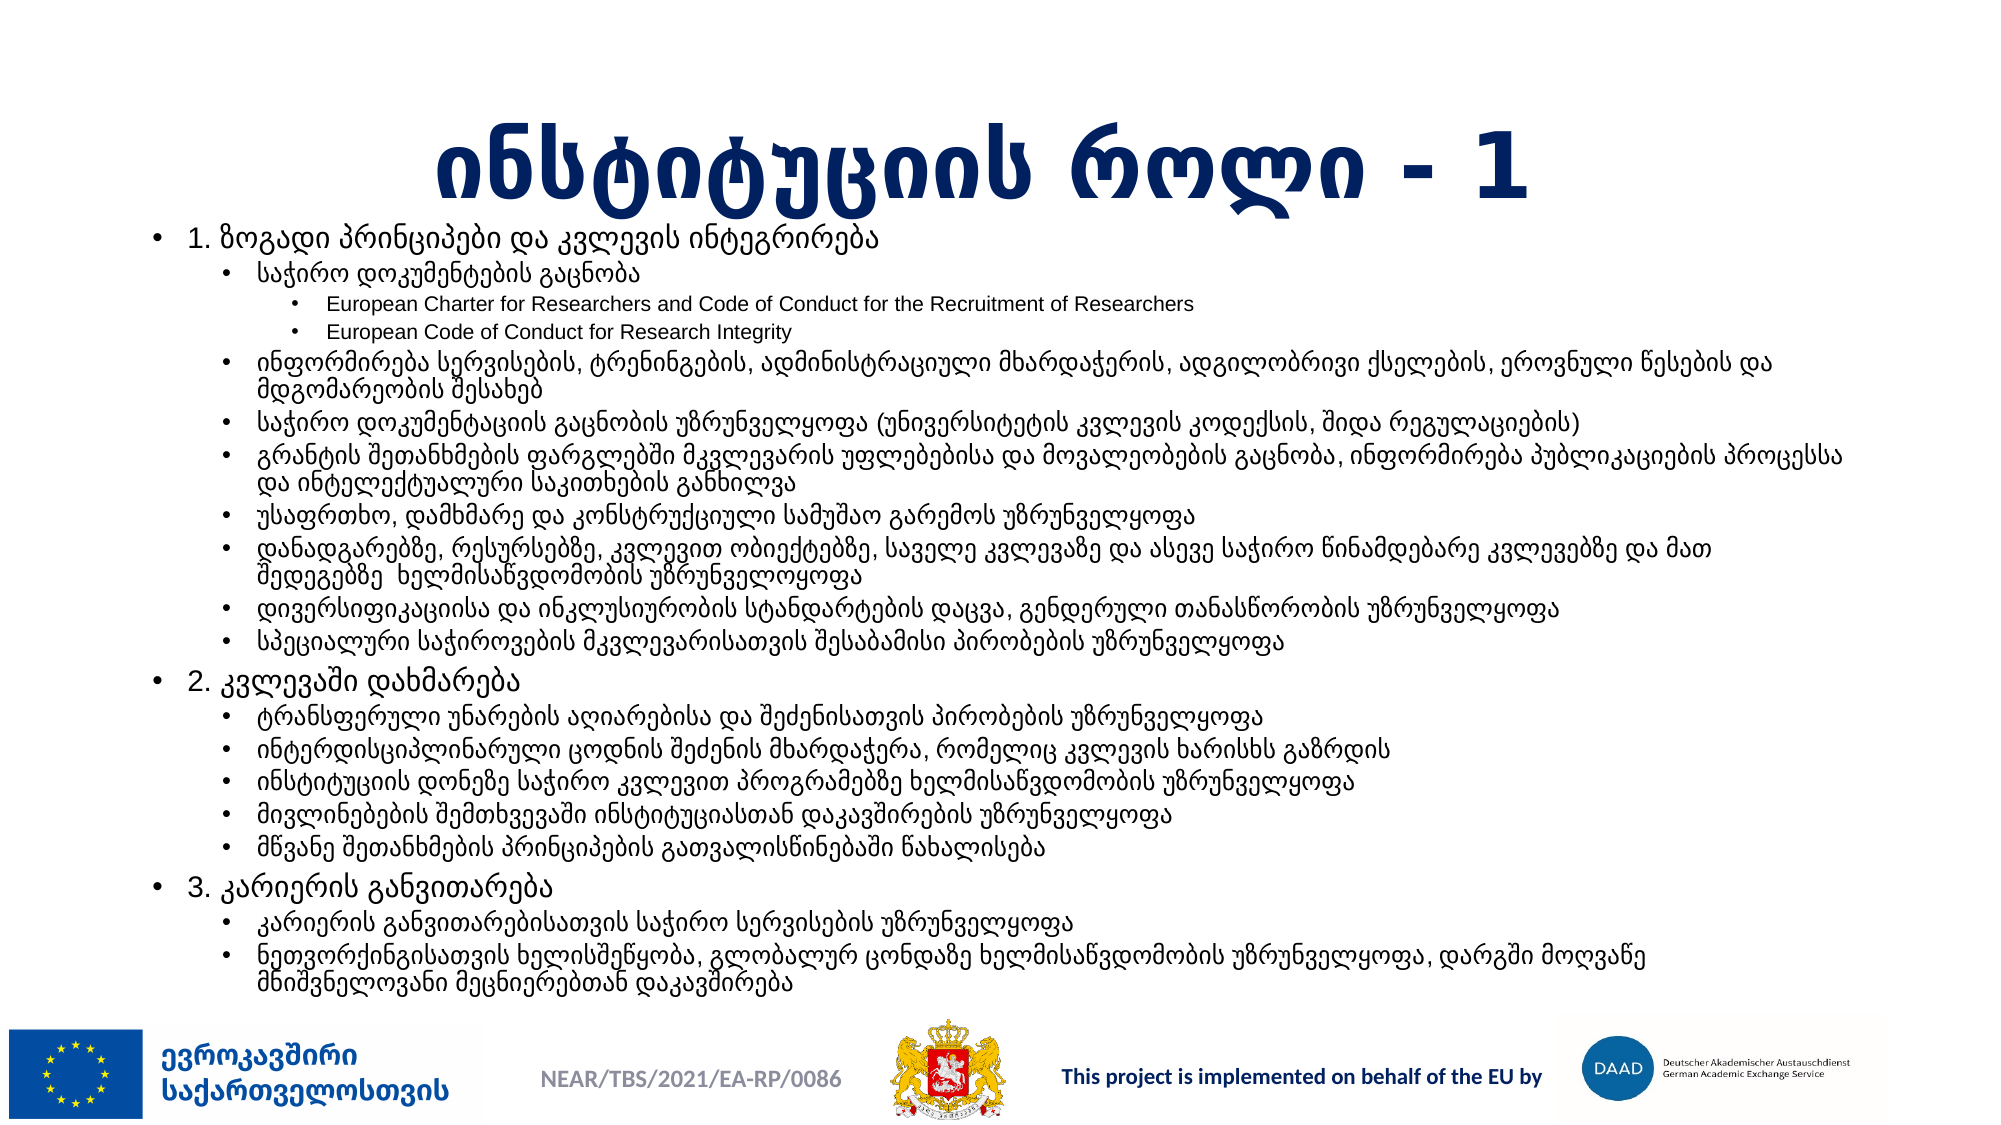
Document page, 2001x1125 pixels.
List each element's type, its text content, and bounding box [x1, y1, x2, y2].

title ინსტიტუციის როლი - 1 [137, 59, 1863, 215]
footer NEAR/TBS/2021/EA-RP/0086 [520, 1047, 863, 1107]
picture [1558, 1014, 1887, 1122]
picture [3, 1024, 483, 1125]
list 1. ზოგადი პრინციპები და კვლევის ინტეგრირება საჭირო დოკუმენტების გაცნობა European Charter for Researchers and Code of Conduct for the Recruitment of Researchers European Code of Conduct for Research Integrity ინფორმირება სერვისების, ტრენინგების, ადმინისტრაციული მხარდაჭერის, ადგილობრივი ქსელების, ეროვნული წესების და მდგომარეობის შესახებ საჭირო დოკუმენტაციის გაცნობის უზრუნველყოფა (უნივერსიტეტის კვლევის კოდექსის, შიდა რეგულაციების) გრანტის შეთანხმების ფარგლებში მკვლევარის უფლებებისა და მოვალეობების გაცნობა, ინფორმირება პუბლიკაციების პროცესსა და ინტელექტუალური საკითხების განხილვა უსაფრთხო, დამხმარე და კონსტრუქციული სამუშაო გარემოს უზრუნველყოფა დანადგარებზე, რესურსებზე, კვლევით ობიექტებზე, საველე კვლევაზე და ასევე საჭირო წინამდებარე კვლევებზე და მათ შედეგებზე ხელმისაწვდომობის უზრუნველოყოფა დივერსიფიკაციისა და ინკლუსიურობის სტანდარტების დაცვა, გენდერული თანასწორობის უზრუნველყოფა სპეციალური საჭიროვების მკვლევარისათვის შესაბამისი პირობების უზრუნველყოფა 2. კვლევაში დახმარება ტრანსფერული უნარების აღიარებისა და შეძენისათვის პირობების უზრუნველყოფა ინტერდისციპლინარული ცოდნის შეძენის მხარდაჭერა, რომელიც კვლევის ხარისხს გაზრდის ინსტიტუციის დონეზე საჭირო კვლევით პროგრამებზე ხელმისაწვდომობის უზრუნველყოფა მივლინებების შემთხვევაში ინსტიტუციასთან დაკავშირების უზრუნველყოფა მწვანე შეთანხმების პრინციპების გათვალისწინებაში წახალისება 3. კარიერის განვითარება კარიერის განვითარებისათვის საჭირო სერვისების უზრუნველყოფა ნეთვორქინგისათვის ხელისშეწყობა, გლობალურ ცონდაზე ხელმისაწვდომობის უზრუნველყოფა, დარგში მოღვაწე მნიშვნელოვანი მეცნიერებთან დაკავშირება [137, 215, 1863, 1014]
picture [890, 1019, 1006, 1120]
